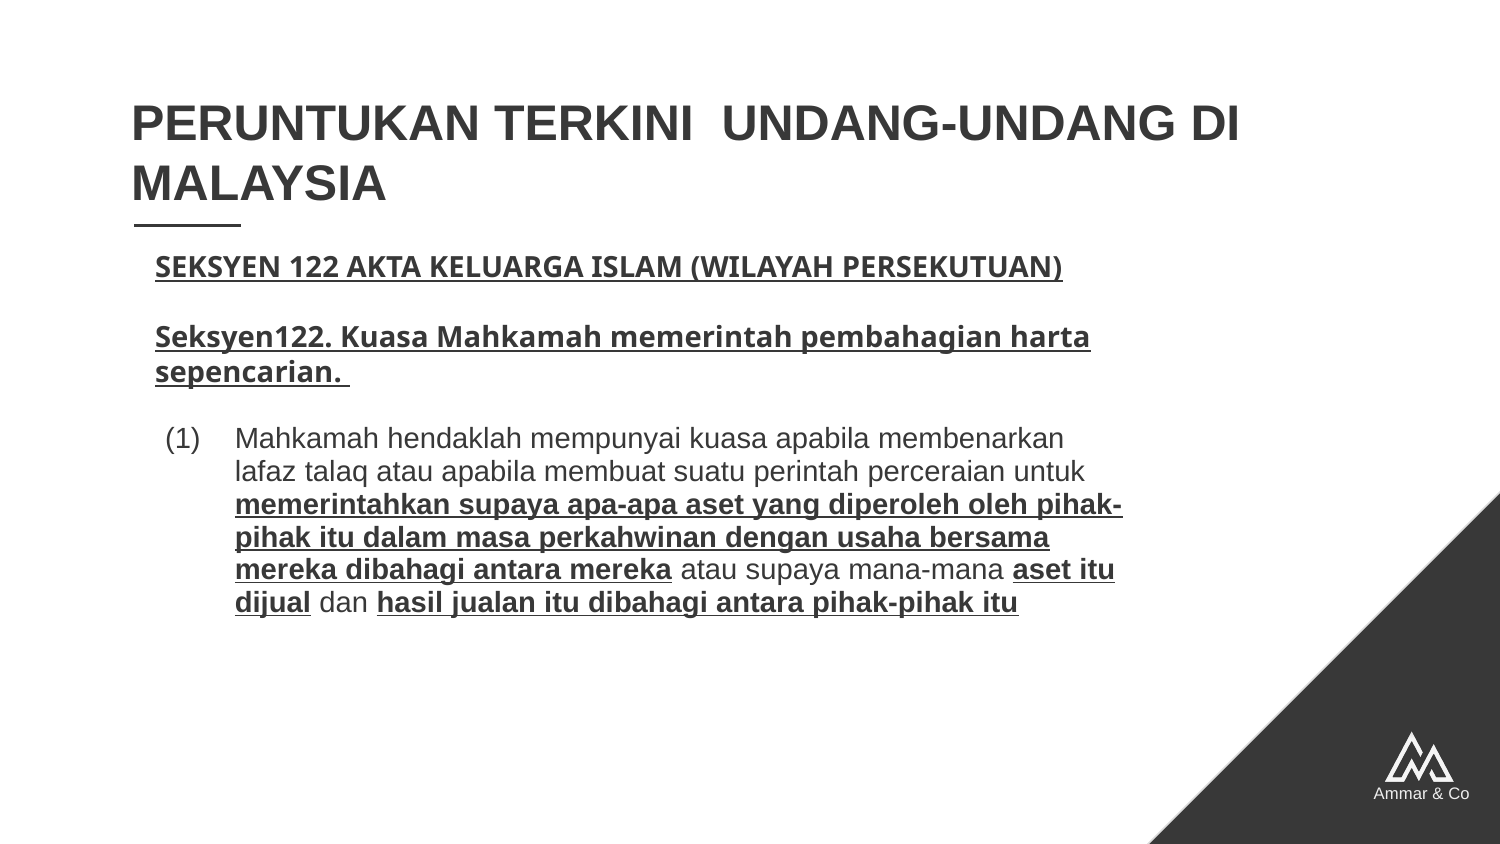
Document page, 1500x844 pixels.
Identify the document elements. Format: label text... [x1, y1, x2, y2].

list SEKSYEN 122 AKTA KELUARGA ISLAM (WILAYAH PERSEKUTUAN) Seksyen122. Kuasa Mahkamah memerintah pembahagian harta sepencarian. [116, 233, 1160, 769]
text_box Ammar & Co [1359, 775, 1492, 810]
picture [1380, 725, 1458, 787]
table_header (1) [150, 415, 220, 675]
title PERUNTUKAN TERKINI UNDANG-UNDANG DI MALAYSIA [115, 75, 1317, 163]
table_header Mahkamah hendaklah mempunyai kuasa apabila membenarkan lafaz talaq atau apabila membuat suatu perintah perceraian untuk memerintahkan supaya apa-apa aset yang diperoleh oleh pihak-pihak itu dalam masa perkahwinan dengan usaha bersama mereka dibahagi antara mereka atau supaya mana-mana aset itu dijual dan hasil jualan itu dibahagi antara pihak-pihak itu [220, 415, 1150, 675]
